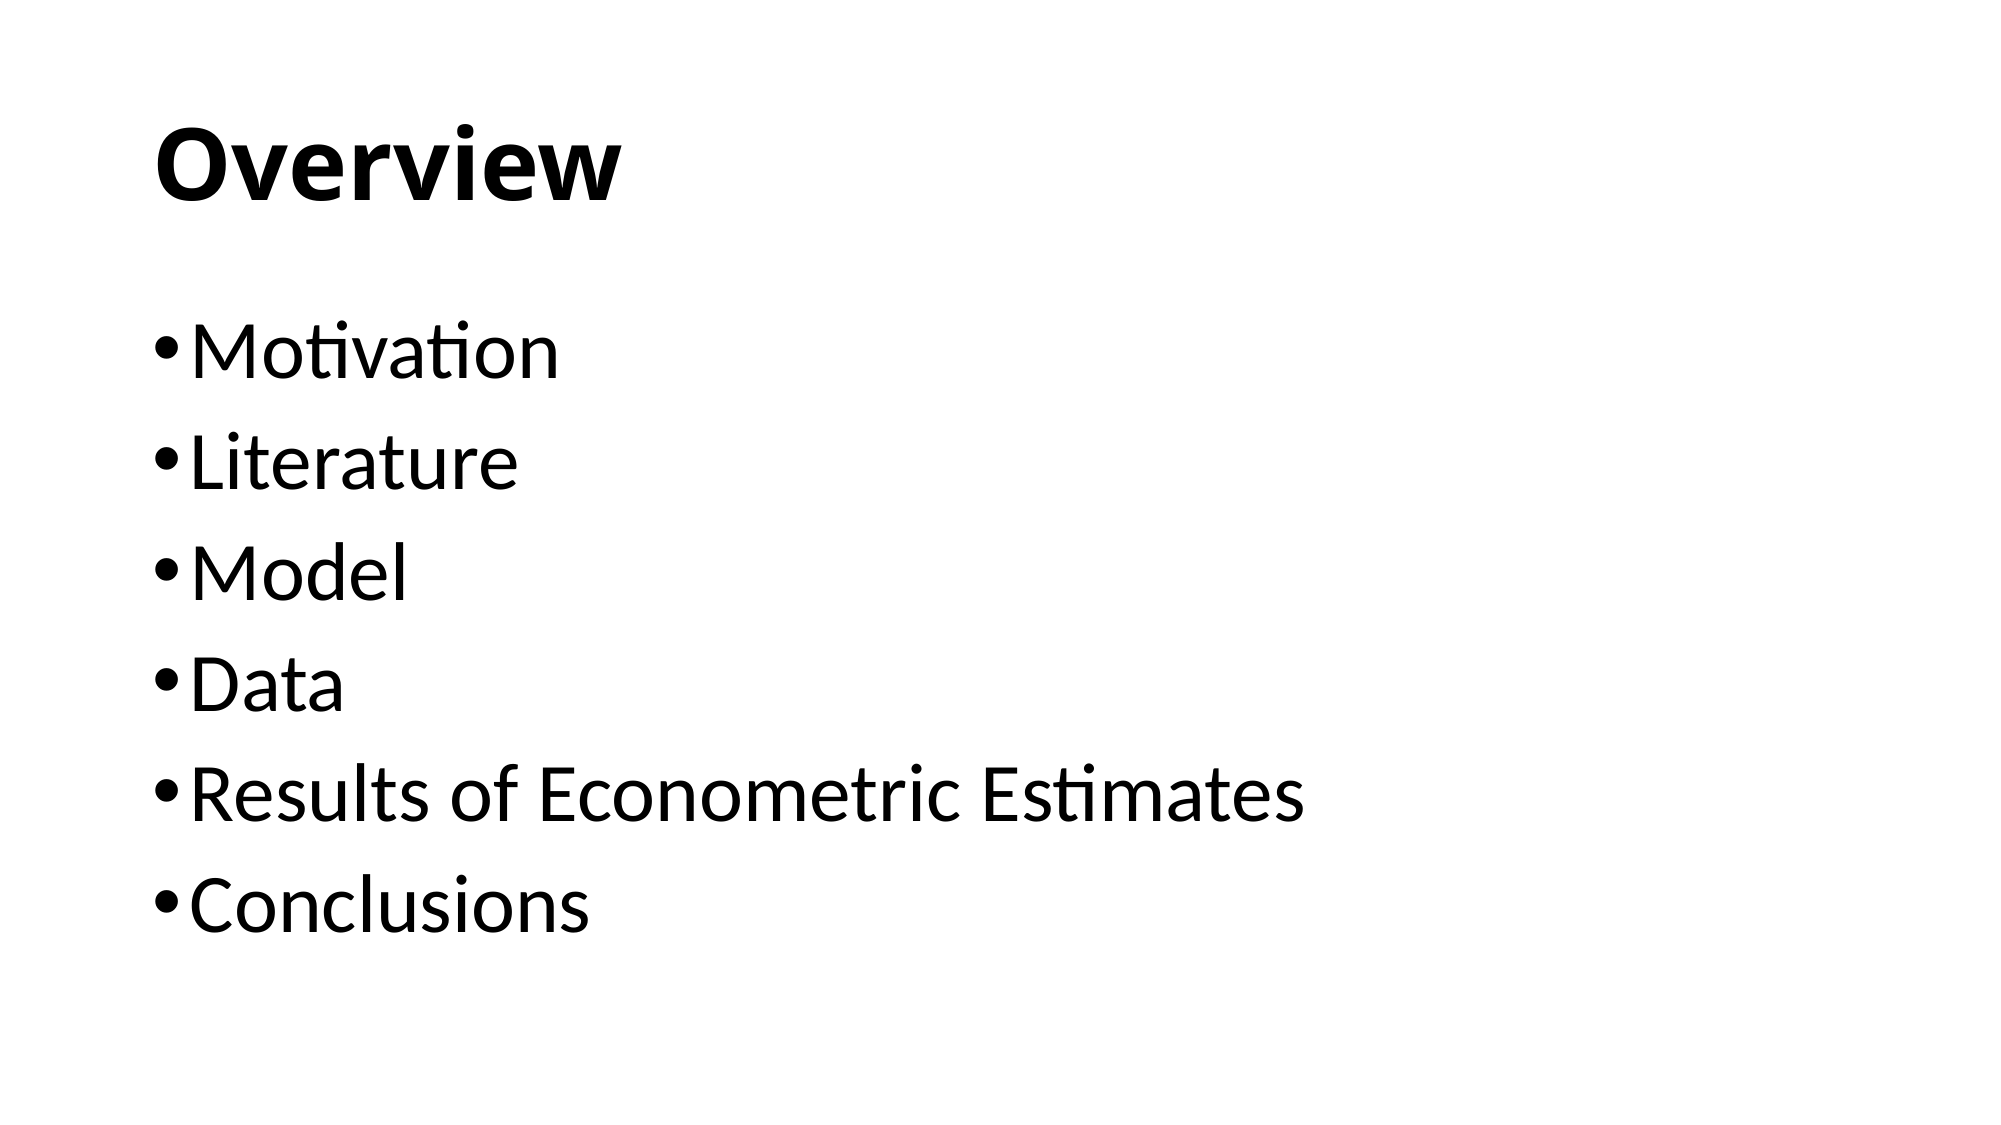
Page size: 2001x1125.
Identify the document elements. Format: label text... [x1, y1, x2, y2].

title Overview [137, 59, 1863, 278]
list Motivation Literature Model Data Results of Econometric Estimates Conclusions [137, 299, 1863, 1014]
